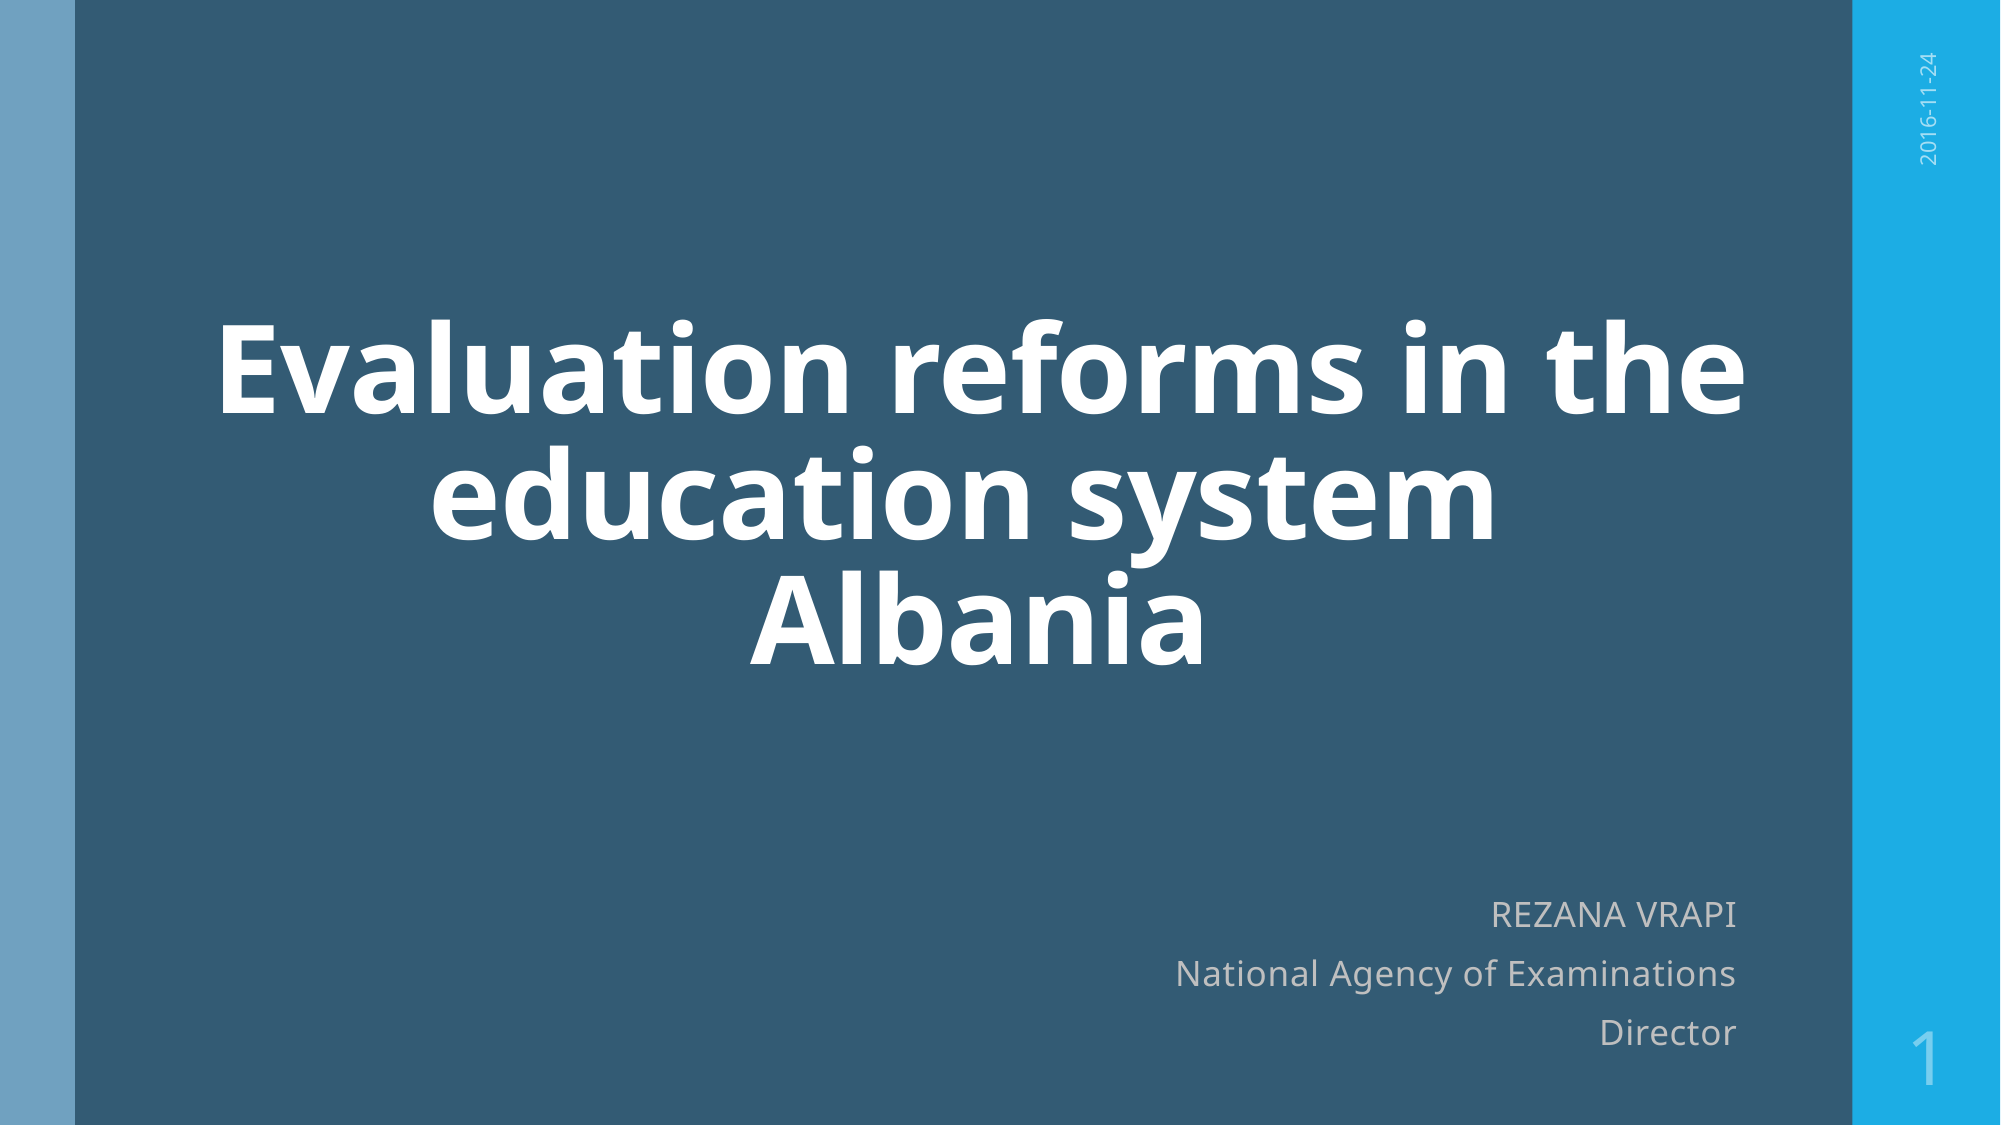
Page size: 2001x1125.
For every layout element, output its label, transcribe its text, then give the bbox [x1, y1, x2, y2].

title Evaluation reforms in the education system Albania [155, 307, 1806, 970]
slide_number 1 [1852, 1012, 2000, 1110]
subtitle REZANA VRAPI National Agency of Examinations Director [206, 787, 1752, 1065]
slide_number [1897, 37, 1958, 351]
